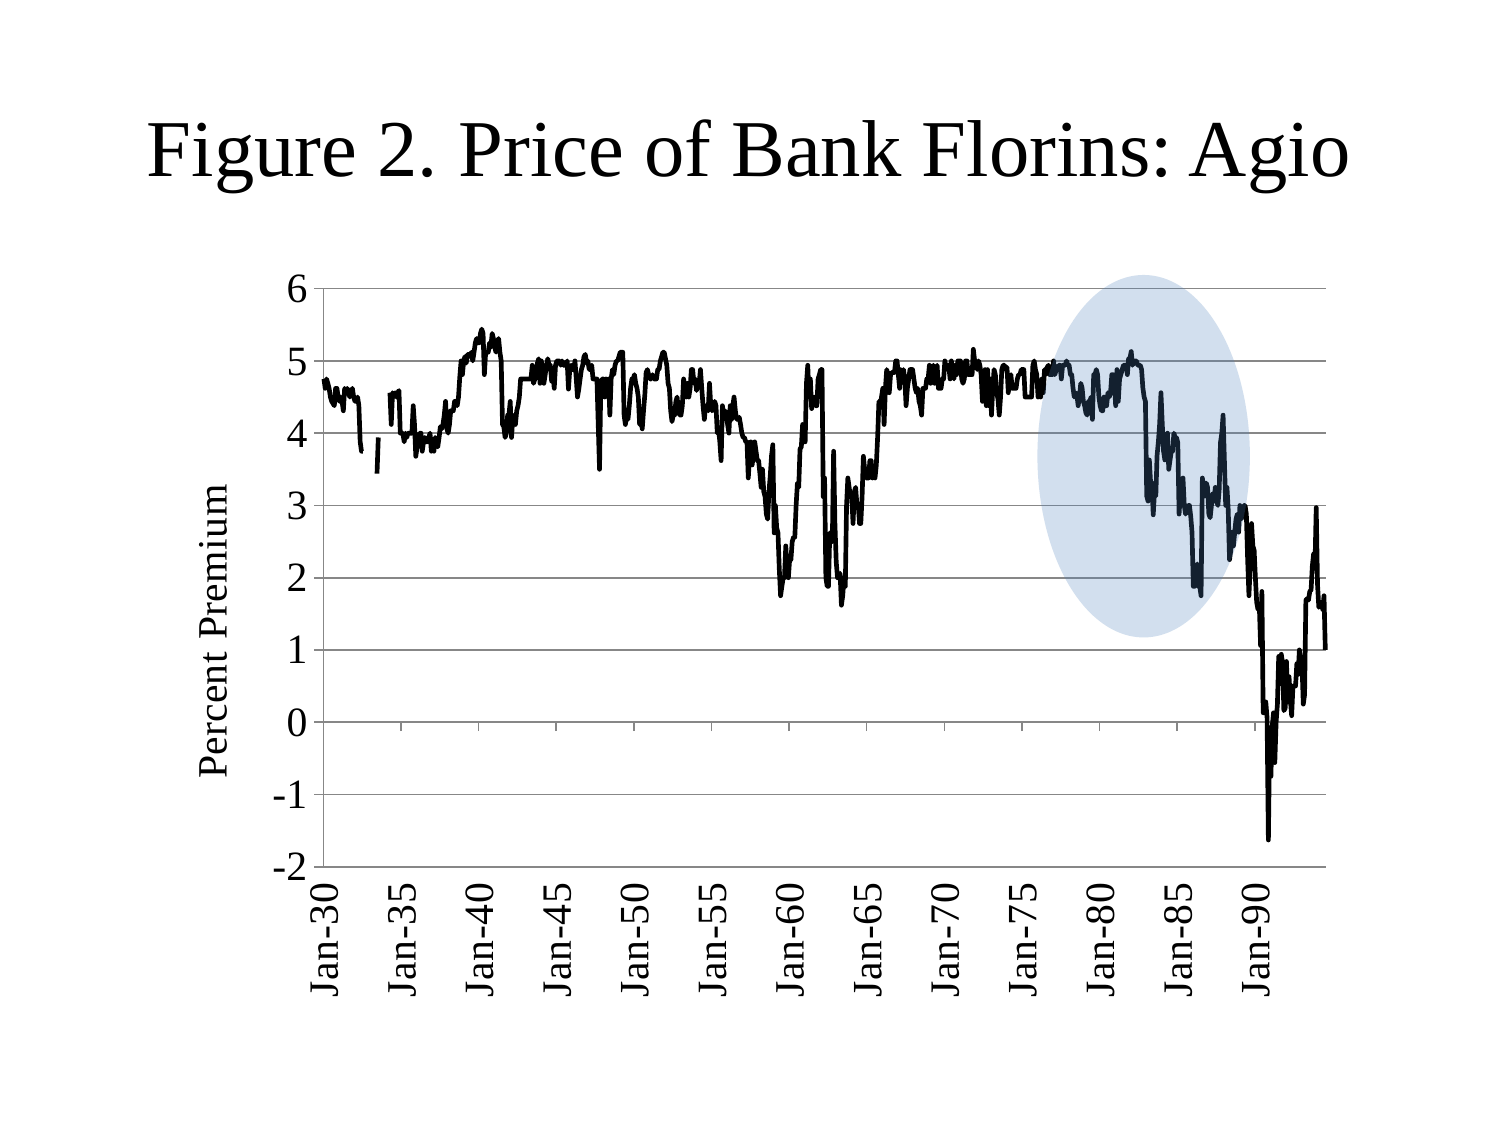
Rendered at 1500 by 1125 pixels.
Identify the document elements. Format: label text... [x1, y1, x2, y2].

chart [149, 249, 1351, 1013]
title Figure 2. Price of Bank Florins: Agio [75, 50, 1425, 238]
